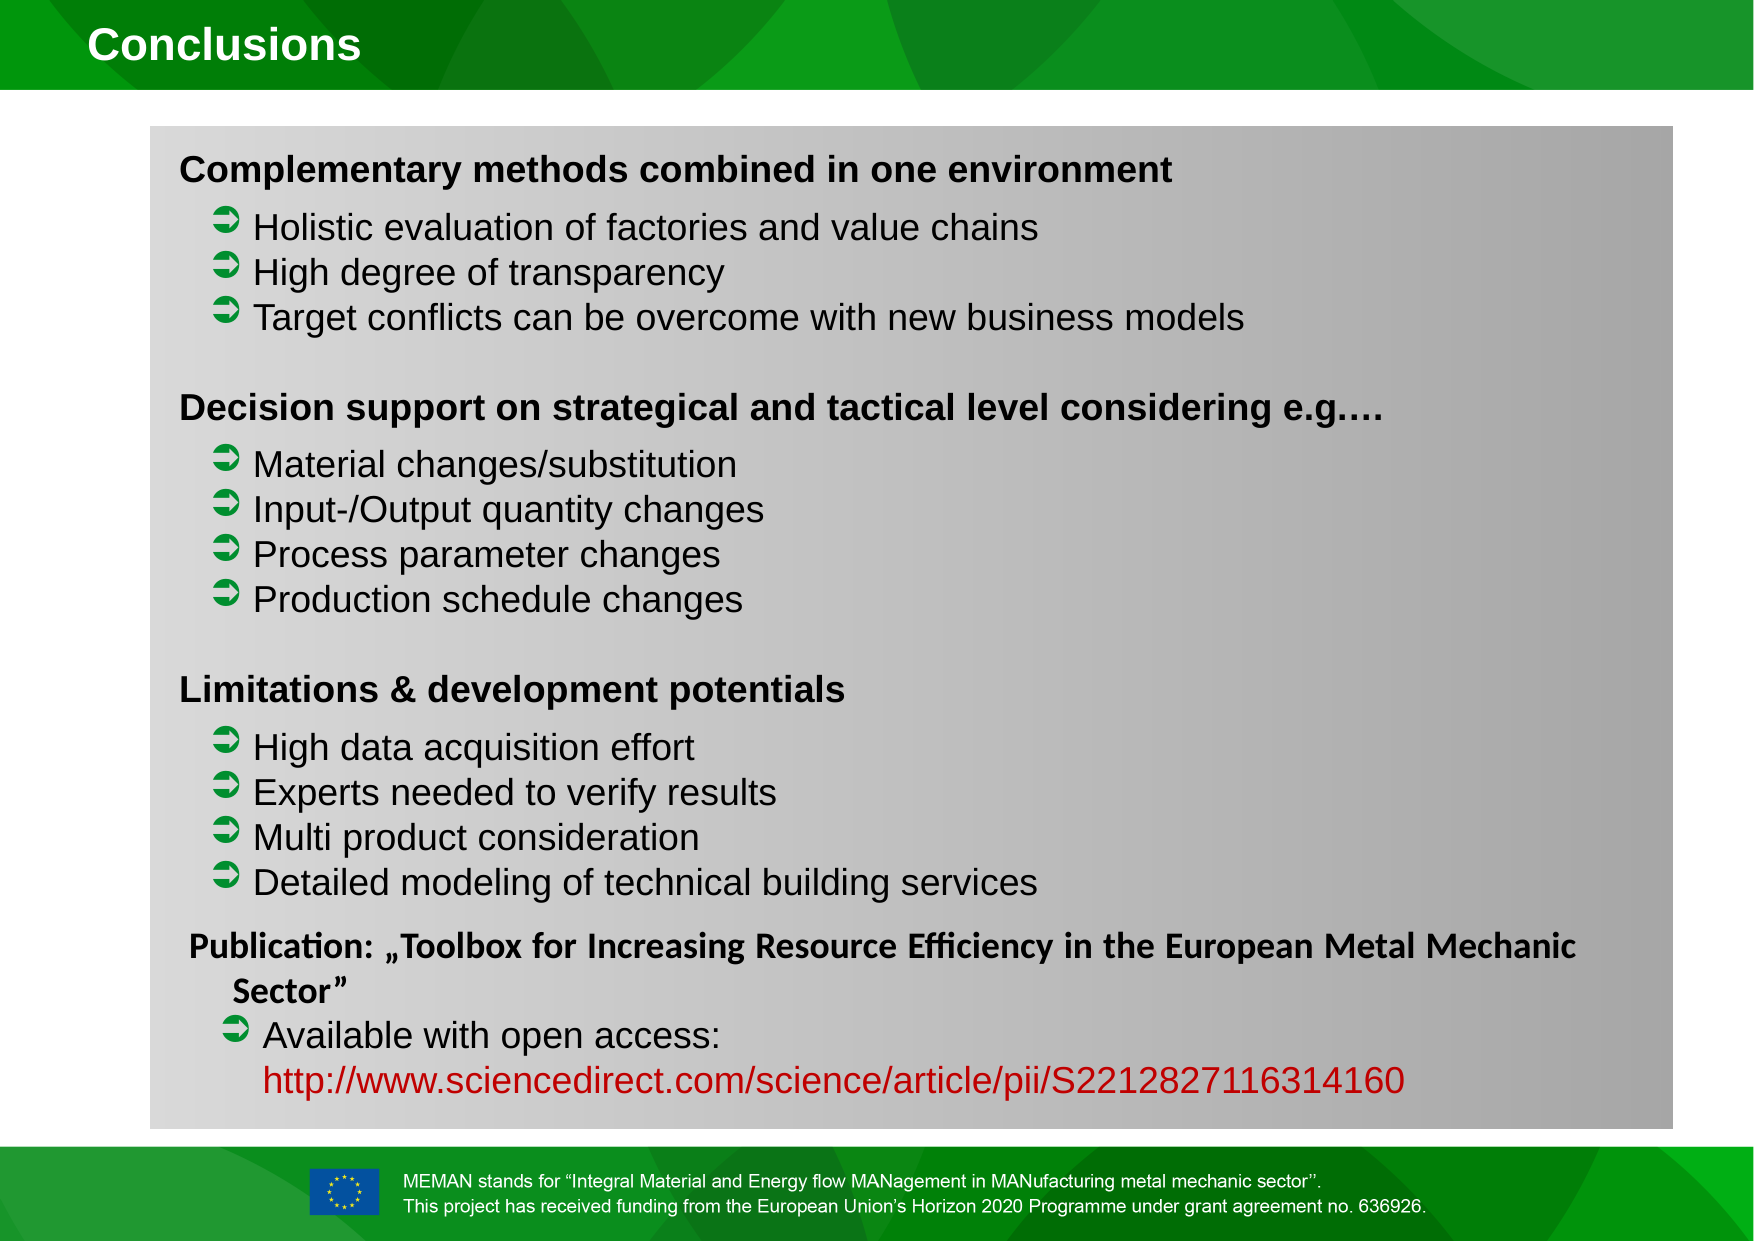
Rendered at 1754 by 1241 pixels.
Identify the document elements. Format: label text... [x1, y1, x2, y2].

picture [0, 0, 1754, 1241]
text_box Conclusions [70, 18, 1445, 78]
text_box [150, 126, 1673, 1129]
text_box Complementary methods combined in one environment Holistic evaluation of factories and value chains High degree of transparency Target conflicts can be overcome with new business models Decision support on strategical and tactical level considering e.g.… Material changes/substitution Input-/Output quantity changes Process parameter changes Production schedule changes Limitations & development potentials High data acquisition effort Experts needed to verify results Multi product consideration Detailed modeling of technical building services [164, 137, 1501, 910]
text_box Publication: „Toolbox for Increasing Resource Efficiency in the European Metal Mechanic Sector” Available with open access: http://www.sciencedirect.com/science/article/pii/S2212827116314160 [188, 921, 1578, 1106]
